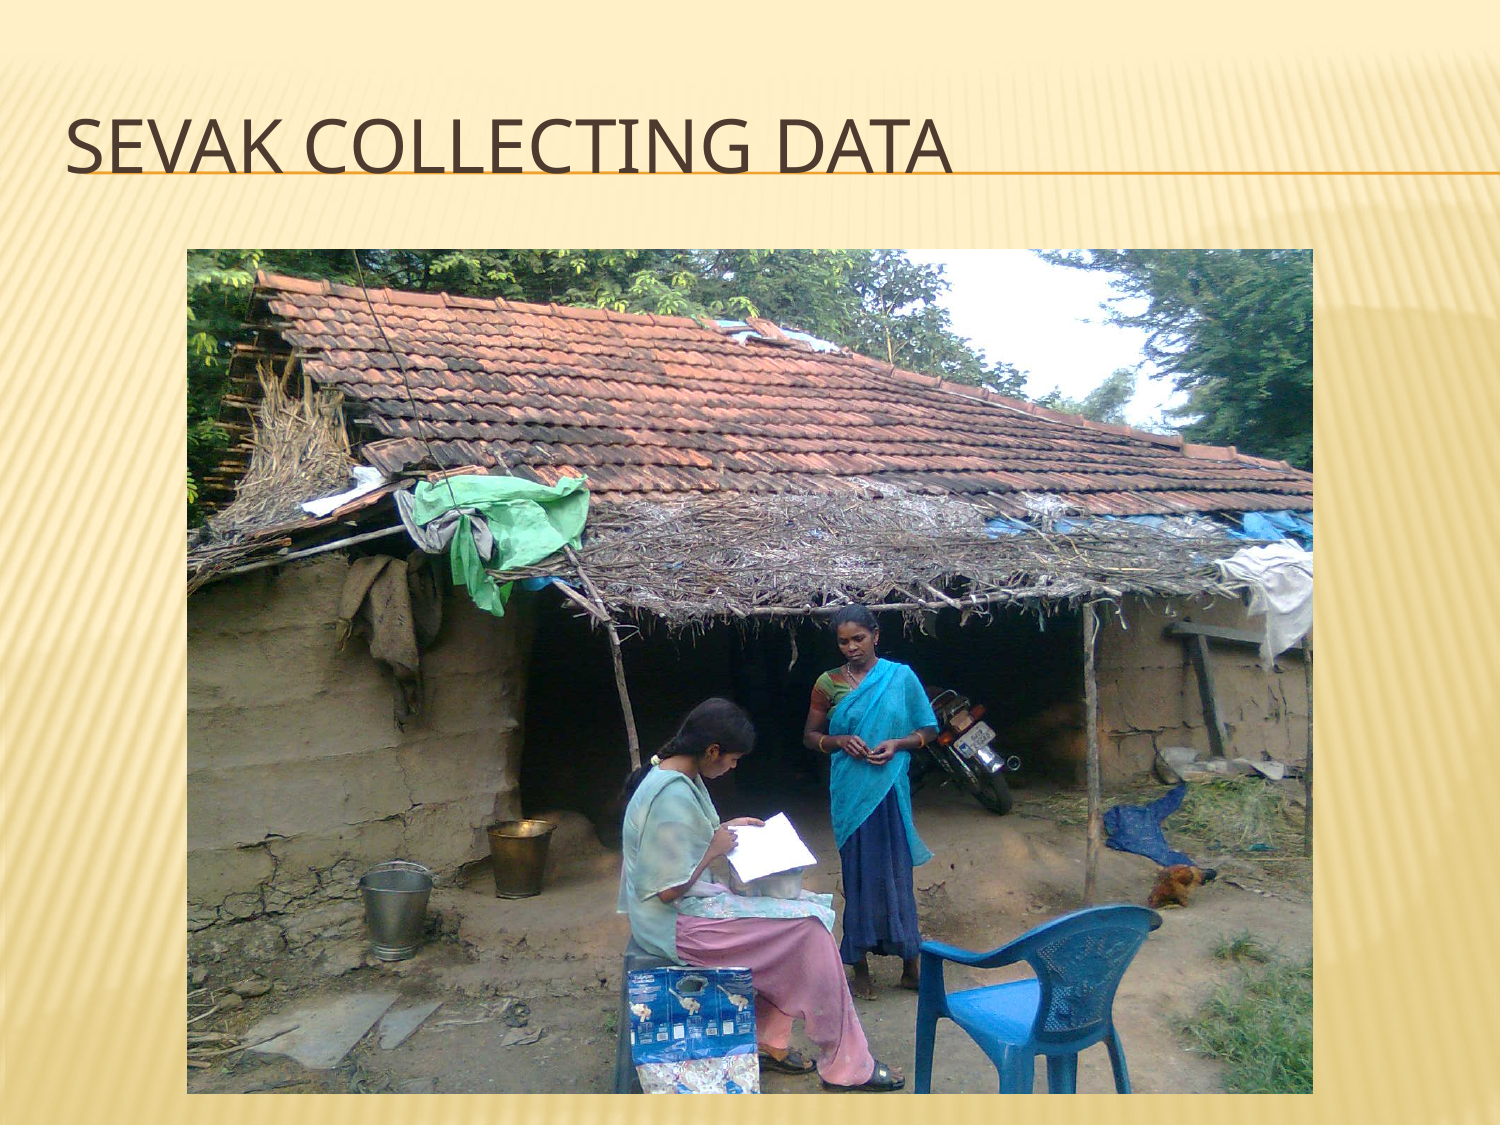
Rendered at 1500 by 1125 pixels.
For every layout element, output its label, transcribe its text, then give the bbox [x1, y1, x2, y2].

title Sevak Collecting Data [49, 75, 1475, 213]
picture [187, 249, 1313, 1094]
